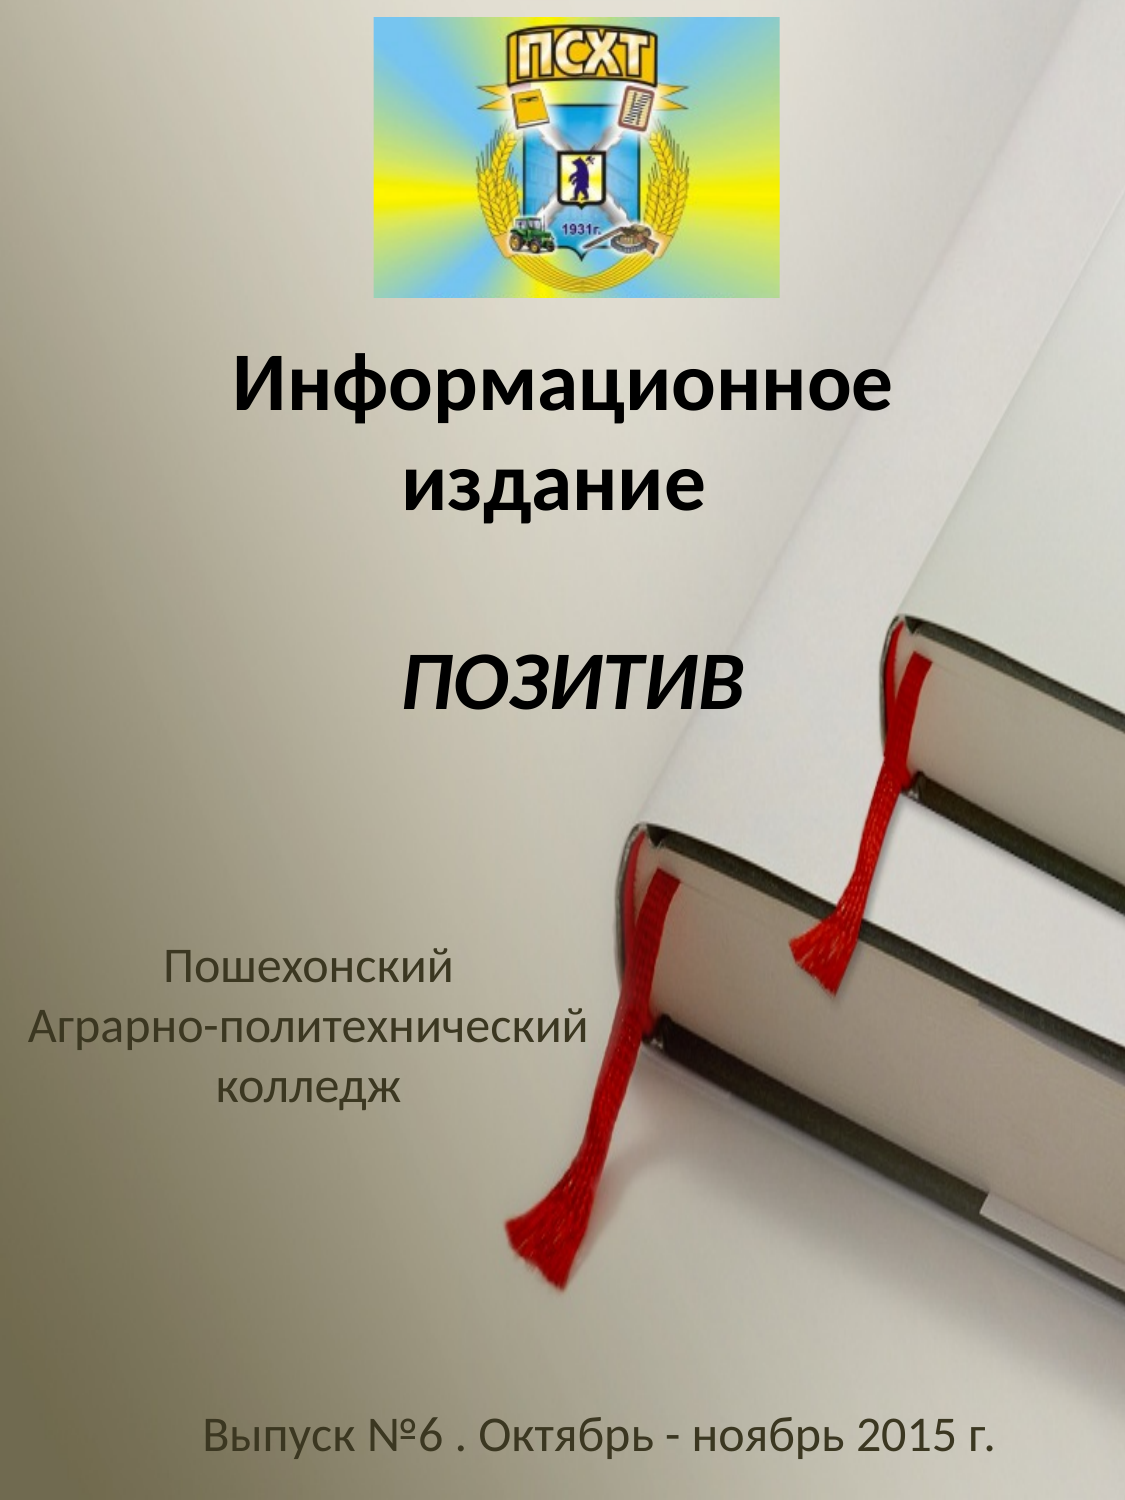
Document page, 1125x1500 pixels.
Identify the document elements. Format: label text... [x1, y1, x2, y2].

subtitle Выпуск №6 . Октябрь - ноябрь 2015 г. [137, 1361, 1012, 1500]
title Информационное издание ПОЗИТИВ [2, 41, 1125, 762]
text_box Пошехонский Аграрно-политехнический колледж [7, 915, 610, 1199]
picture [0, 0, 1125, 1500]
